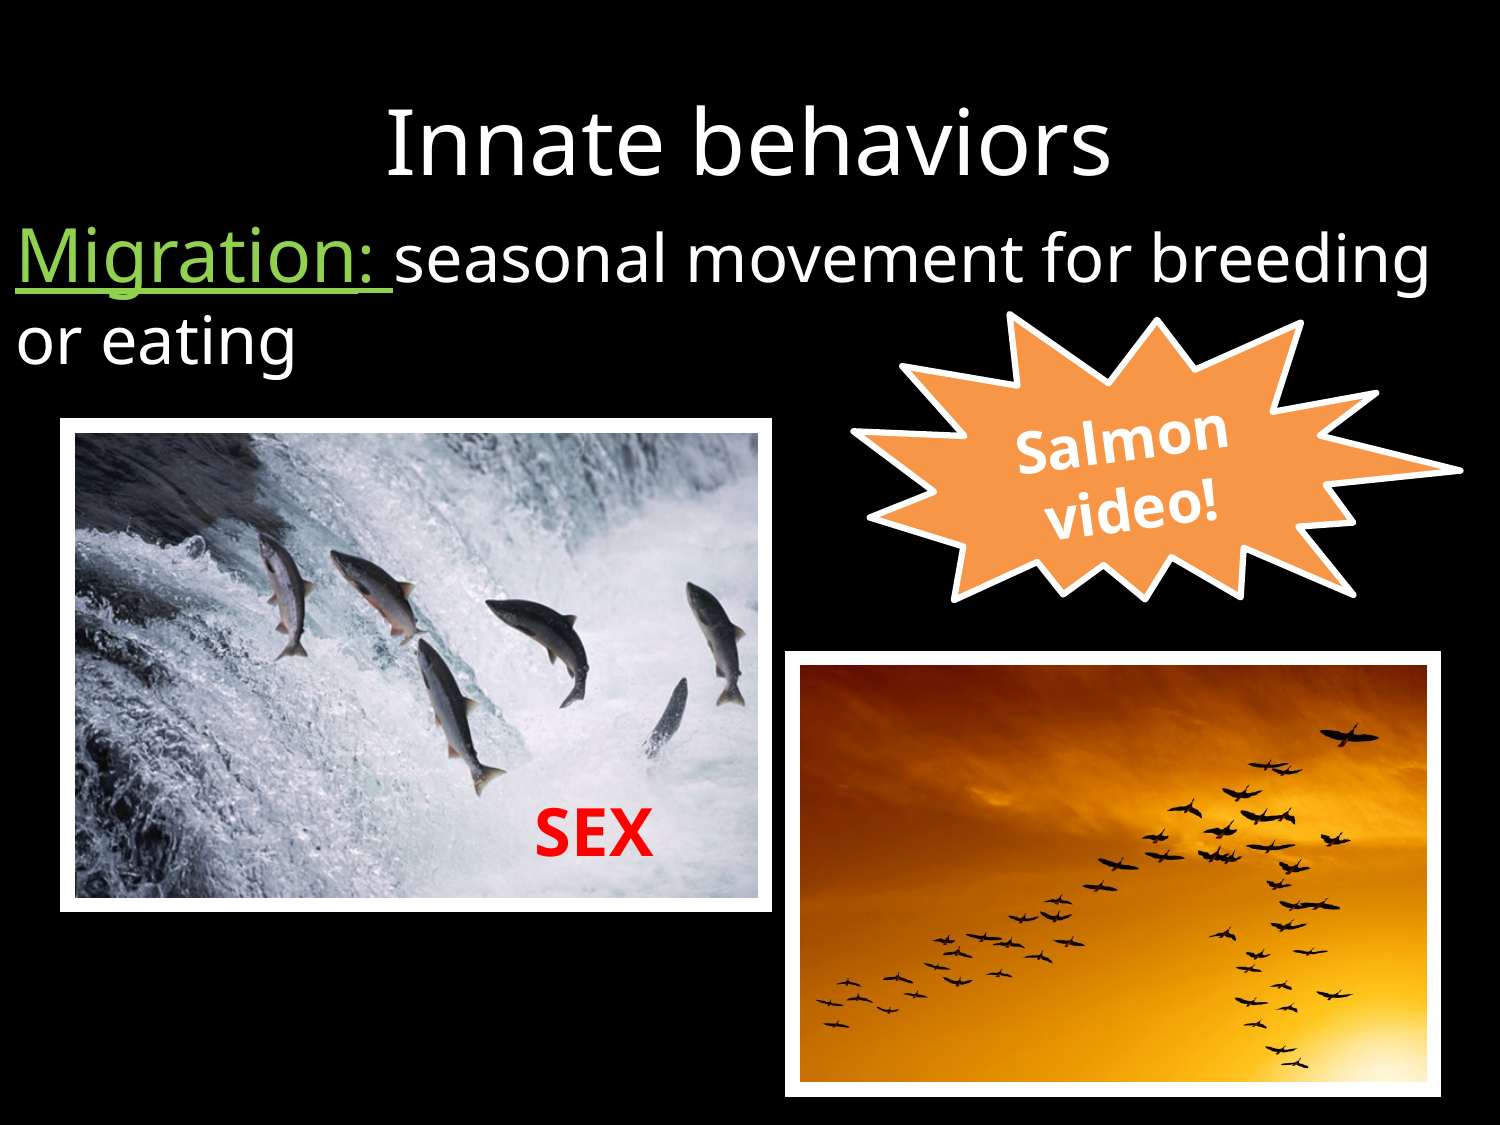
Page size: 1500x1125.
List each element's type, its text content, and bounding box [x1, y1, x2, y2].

text_box Salmon video! [918, 369, 1336, 576]
text_box [899, 311, 1305, 418]
list Migration: seasonal movement for breeding or eating [0, 200, 1500, 1125]
text_box [950, 389, 1464, 604]
picture [799, 664, 1427, 1083]
text_box [850, 428, 934, 541]
title Innate behaviors [75, 45, 1425, 200]
picture [74, 432, 758, 898]
